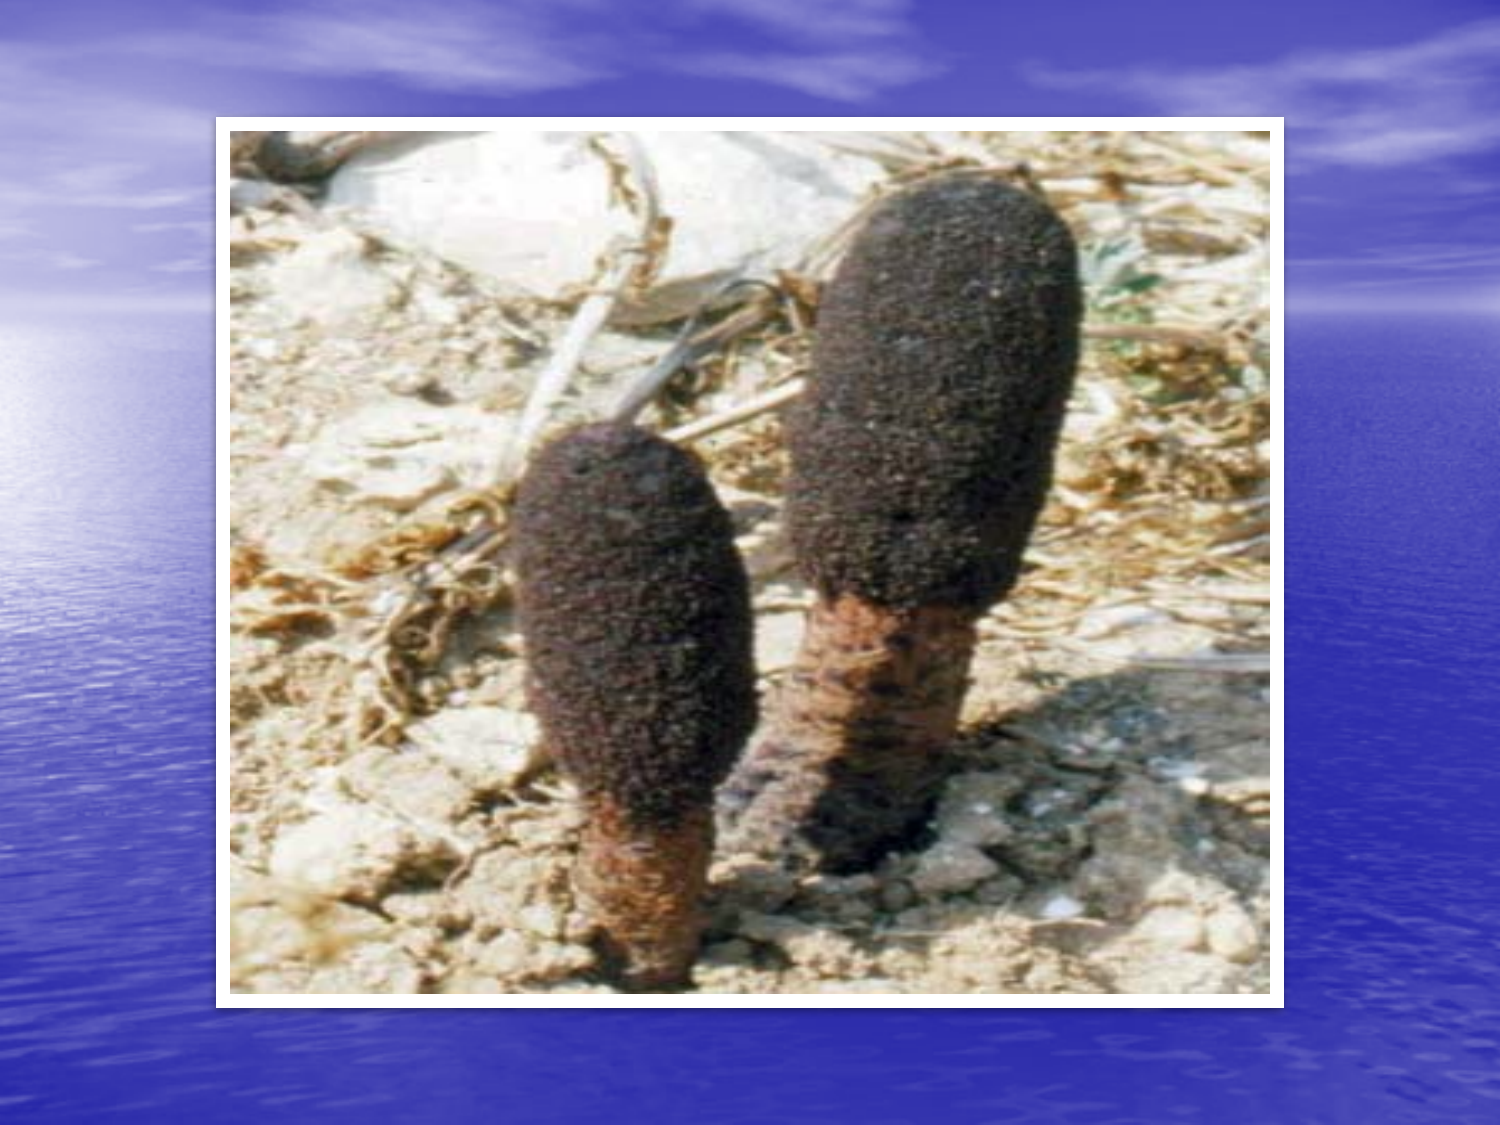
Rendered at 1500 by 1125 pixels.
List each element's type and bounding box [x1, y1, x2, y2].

picture [229, 131, 1270, 994]
